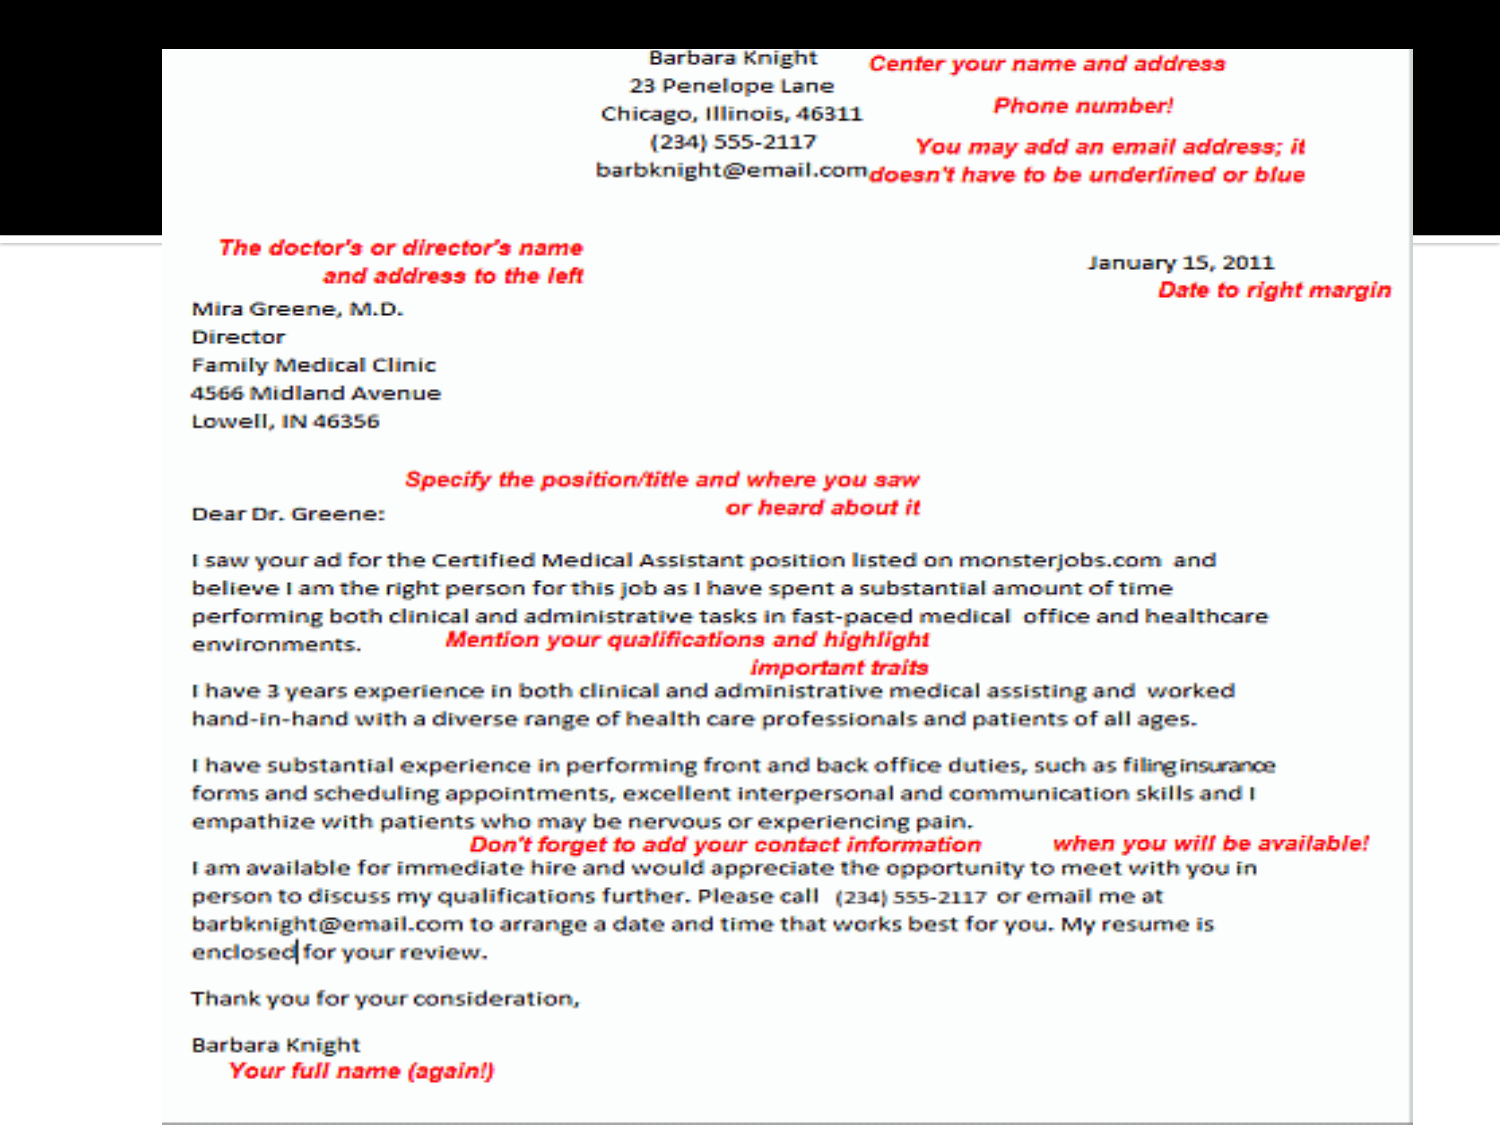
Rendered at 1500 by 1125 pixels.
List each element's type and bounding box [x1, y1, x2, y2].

picture [162, 49, 1413, 1125]
